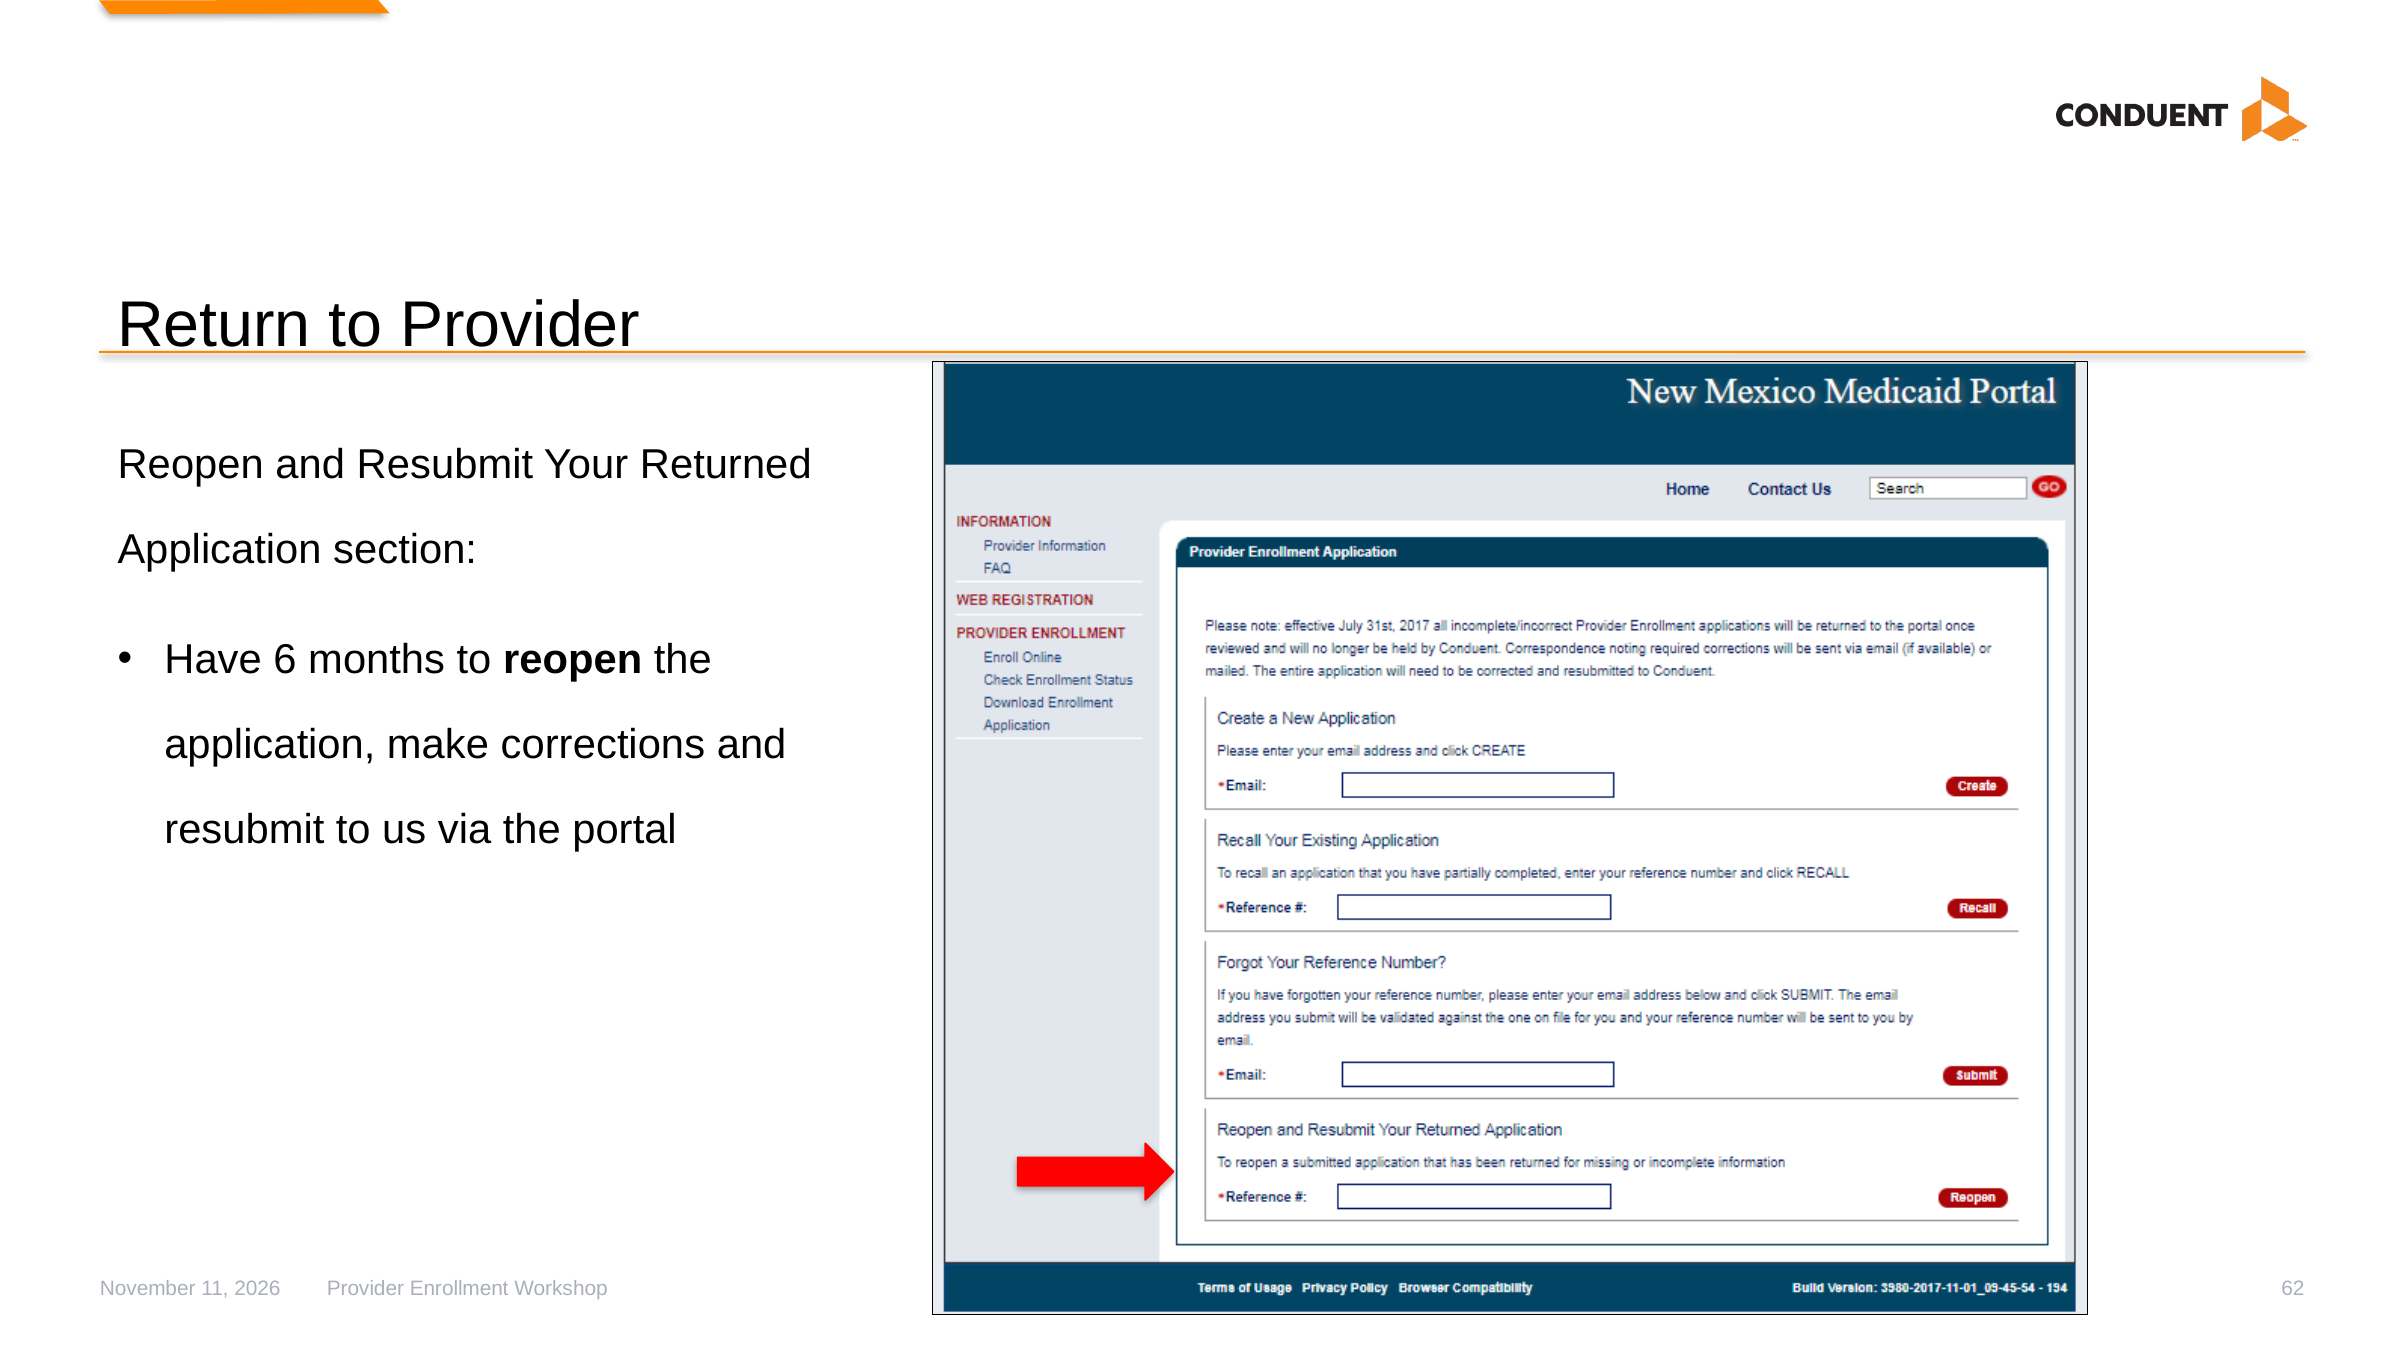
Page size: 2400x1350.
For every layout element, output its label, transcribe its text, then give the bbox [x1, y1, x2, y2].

slide_number 62 [2082, 1251, 2326, 1324]
picture [932, 360, 2089, 1315]
footer Provider Enrollment Workshop [305, 1251, 938, 1324]
text_box Reopen and Resubmit Your Returned Application section: Have 6 months to reopen the application, make corrections and resubmit to us via the portal [102, 394, 834, 813]
title Return to Provider [102, 274, 1958, 394]
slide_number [78, 1251, 305, 1324]
